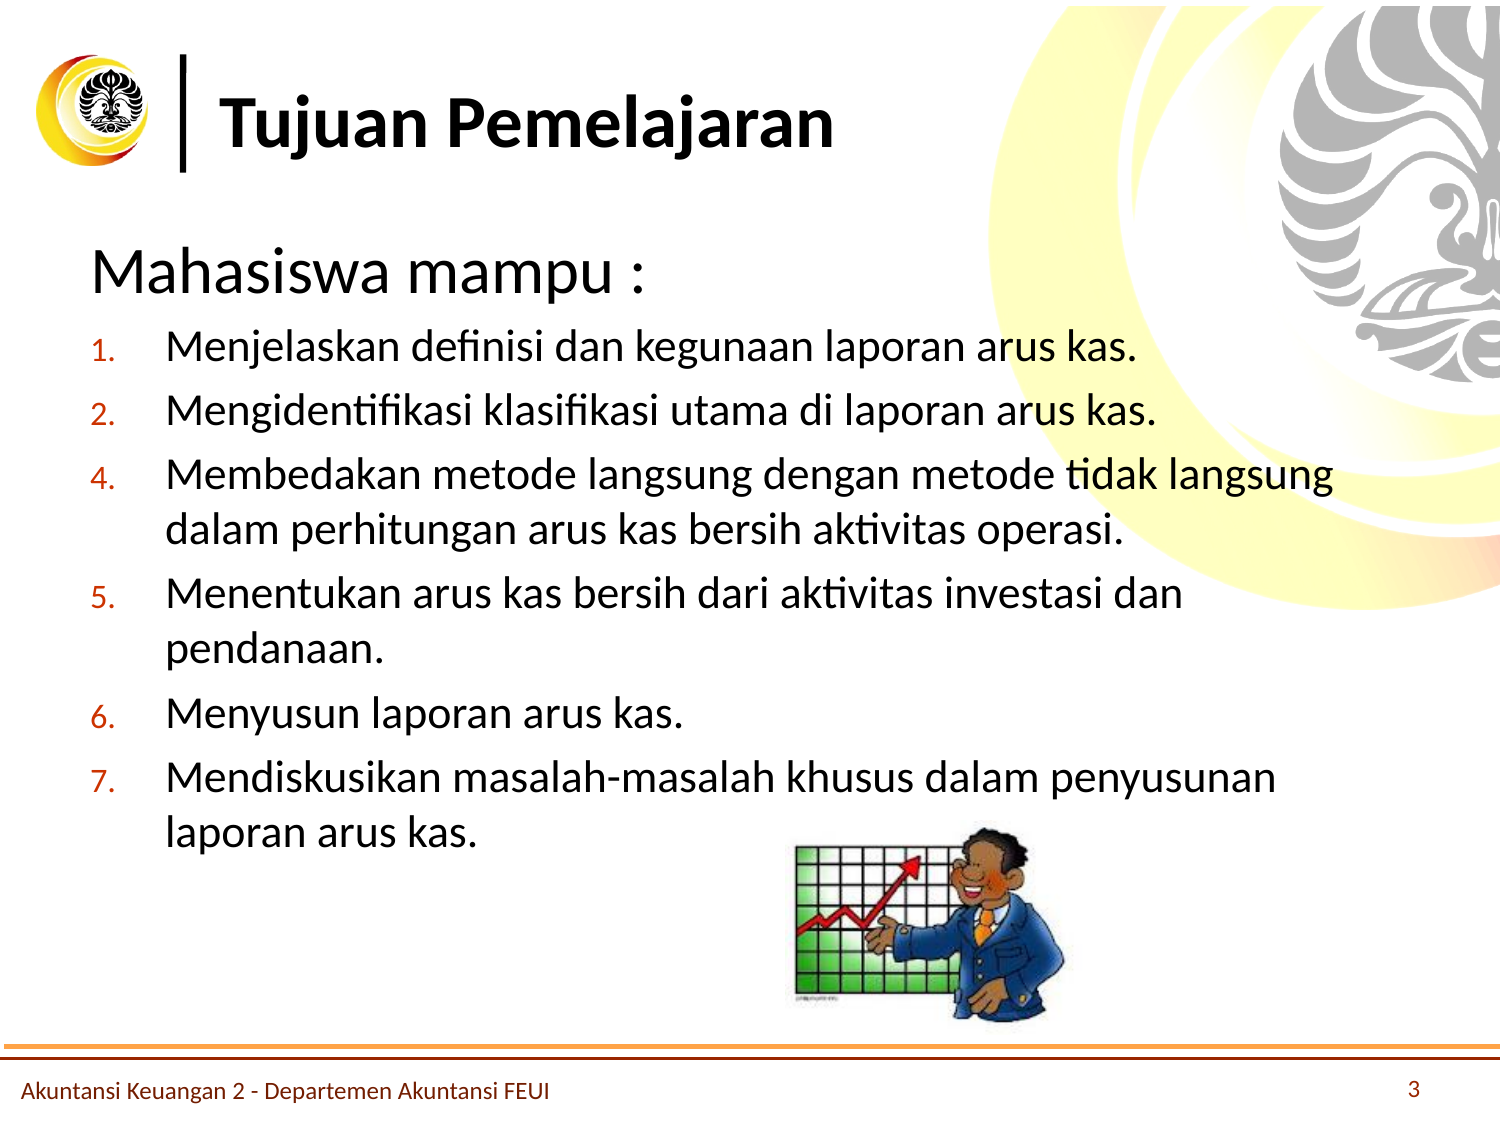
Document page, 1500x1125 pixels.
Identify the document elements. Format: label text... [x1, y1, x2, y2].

table_cell [987, 6, 1500, 610]
slide_number 3 [1084, 1034, 1436, 1111]
title Tujuan Pemelajaran [204, 39, 1377, 197]
footer Akuntansi Keuangan 2 - Departemen Akuntansi FEUI [5, 1036, 929, 1113]
list Mahasiswa mampu : Menjelaskan definisi dan kegunaan laporan arus kas. Mengidentifikasi klasifikasi utama di laporan arus kas. Membedakan metode langsung dengan metode tidak langsung dalam perhitungan arus kas bersih aktivitas operasi. Menentukan arus kas bersih dari aktivitas investasi dan pendanaan. Menyusun laporan arus kas. Mendiskusikan masalah-masalah khusus dalam penyusunan laporan arus kas. [74, 218, 1426, 906]
picture [785, 820, 1083, 1036]
picture [36, 54, 148, 166]
